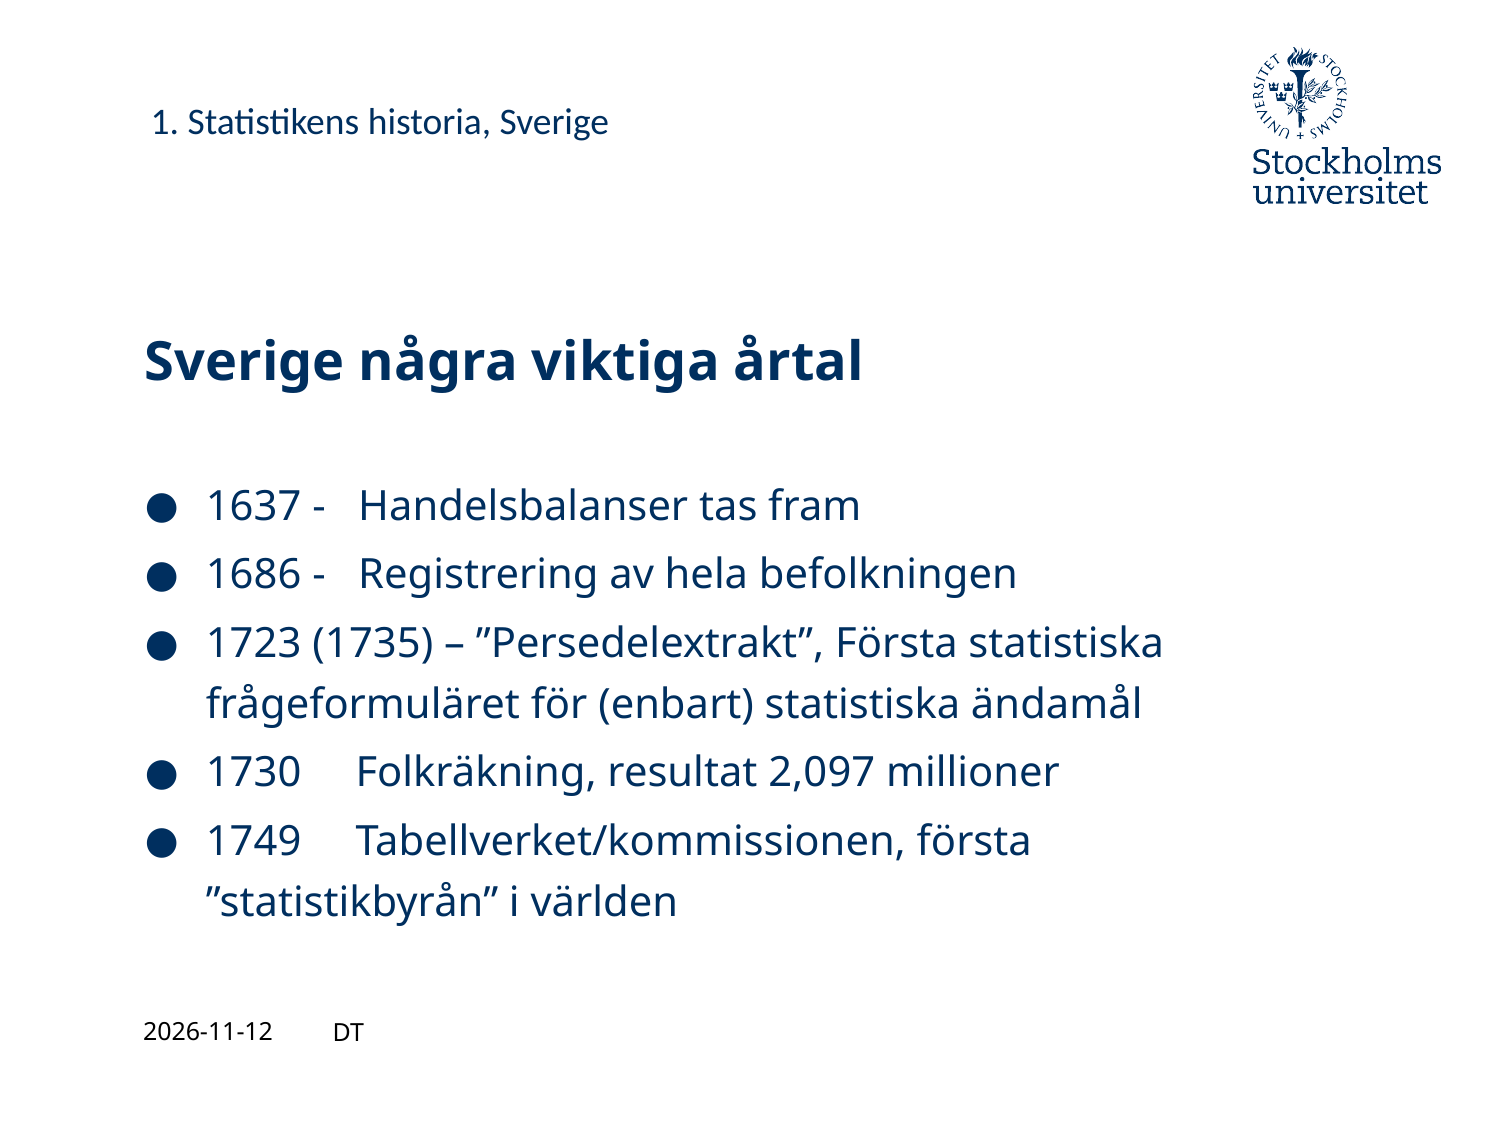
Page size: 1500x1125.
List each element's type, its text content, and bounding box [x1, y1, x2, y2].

title Sverige några viktiga årtal [129, 318, 1254, 450]
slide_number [128, 1009, 313, 1056]
text_box 1. Statistikens historia, Sverige [135, 89, 928, 150]
picture [1253, 47, 1441, 204]
footer DT [317, 1009, 1055, 1095]
list 1637 - Handelsbalanser tas fram 1686 - Registrering av hela befolkningen 1723 (1735) – ”Persedelextrakt”, Första statistiska frågeformuläret för (enbart) statistiska ändamål 1730 Folkräkning, resultat 2,097 millioner 1749 Tabellverket/kommissionen, första ”statistikbyrån” i världen [129, 460, 1254, 988]
